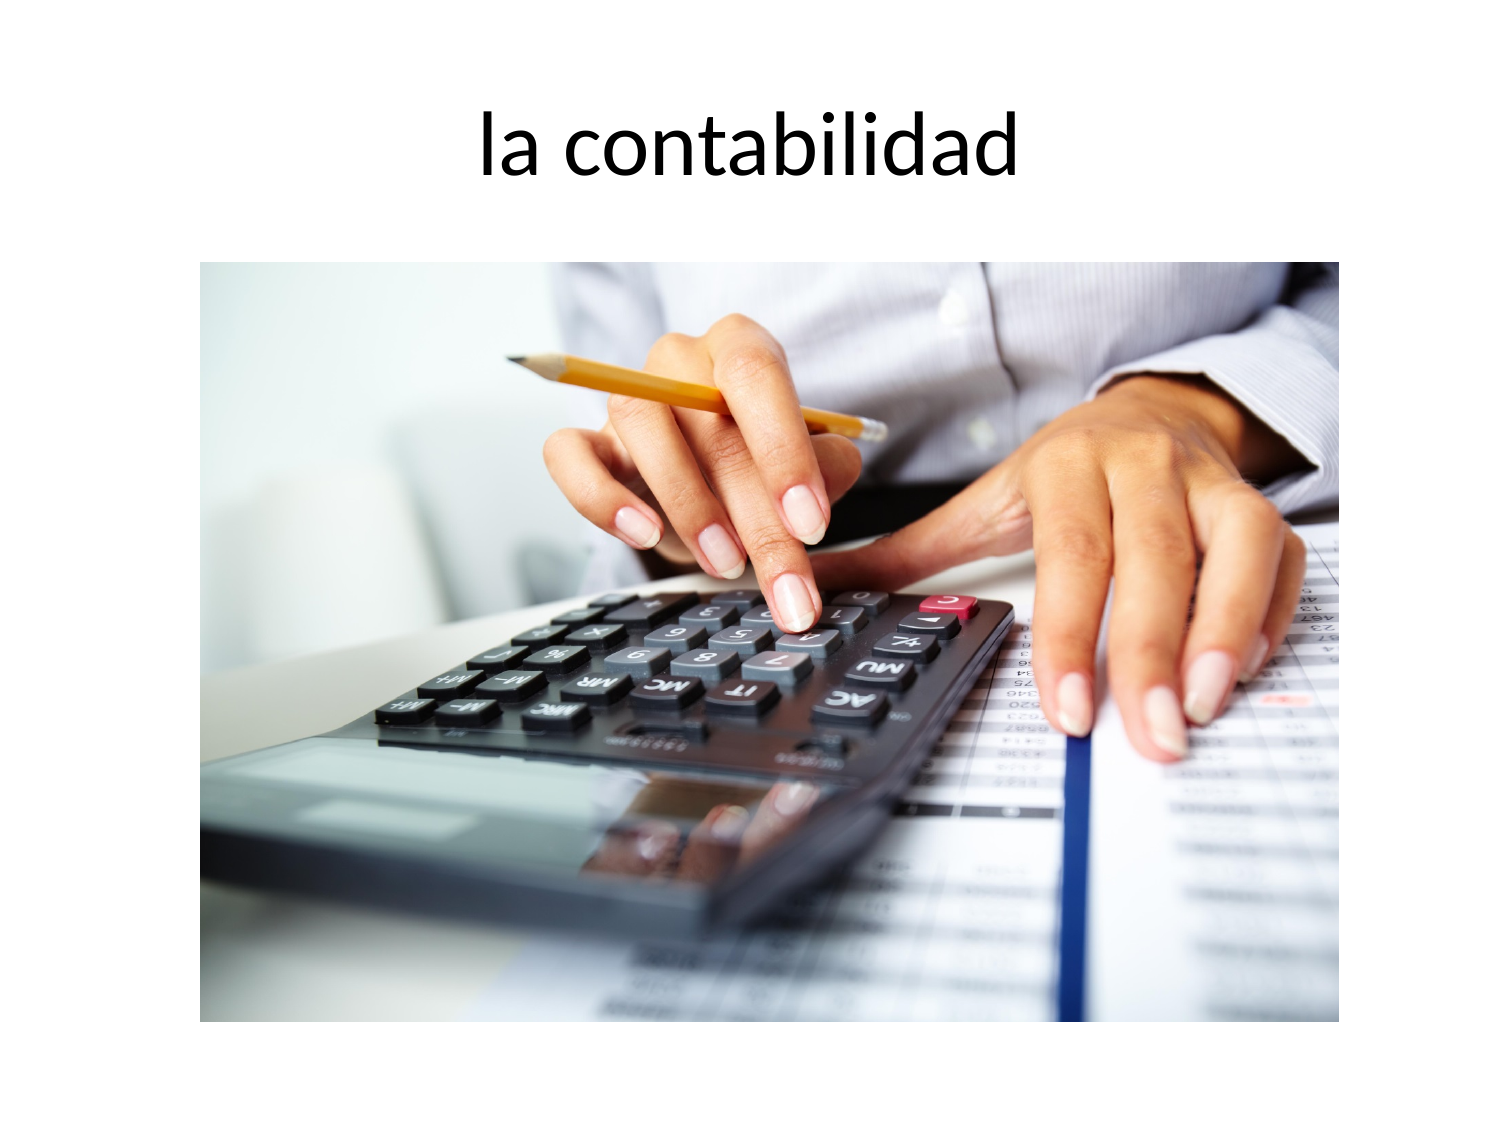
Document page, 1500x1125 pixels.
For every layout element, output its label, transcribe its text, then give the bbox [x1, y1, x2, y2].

picture [199, 262, 1339, 1022]
title la contabilidad [75, 45, 1425, 233]
